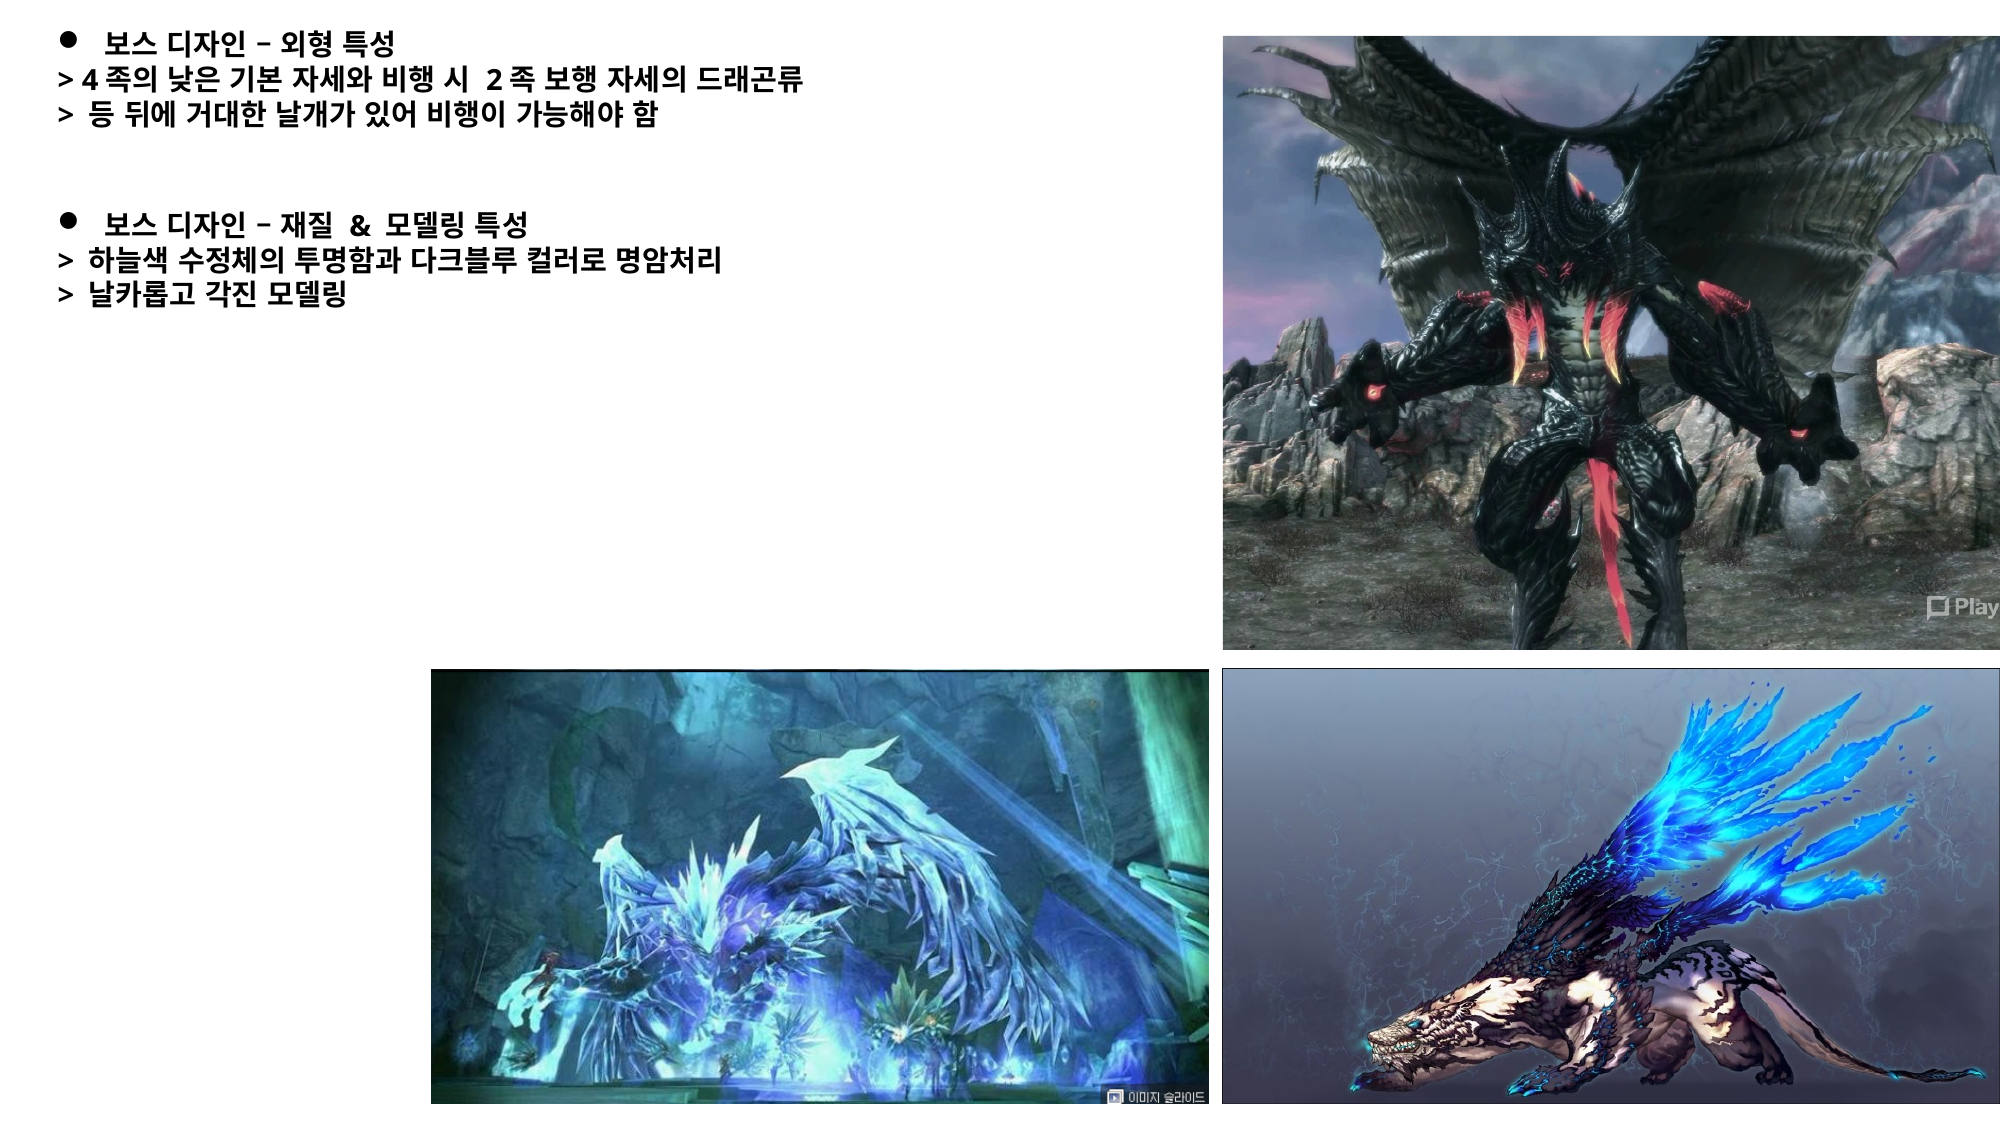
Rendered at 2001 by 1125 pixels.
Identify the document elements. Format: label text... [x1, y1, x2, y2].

text_box 보스 디자인 – 재질 & 모델링 특성 > 하늘색 수정체의 투명함과 다크블루 컬러로 명암처리 > 날카롭고 각진 모델링 [42, 199, 981, 320]
picture [1222, 668, 2000, 1104]
picture [1222, 34, 2000, 650]
picture [431, 669, 1209, 1104]
text_box 보스 디자인 – 외형 특성 > 4족의 낮은 기본 자세와 비행 시 2족 보행 자세의 드래곤류 > 등 뒤에 거대한 날개가 있어 비행이 가능해야 함 [42, 18, 981, 139]
